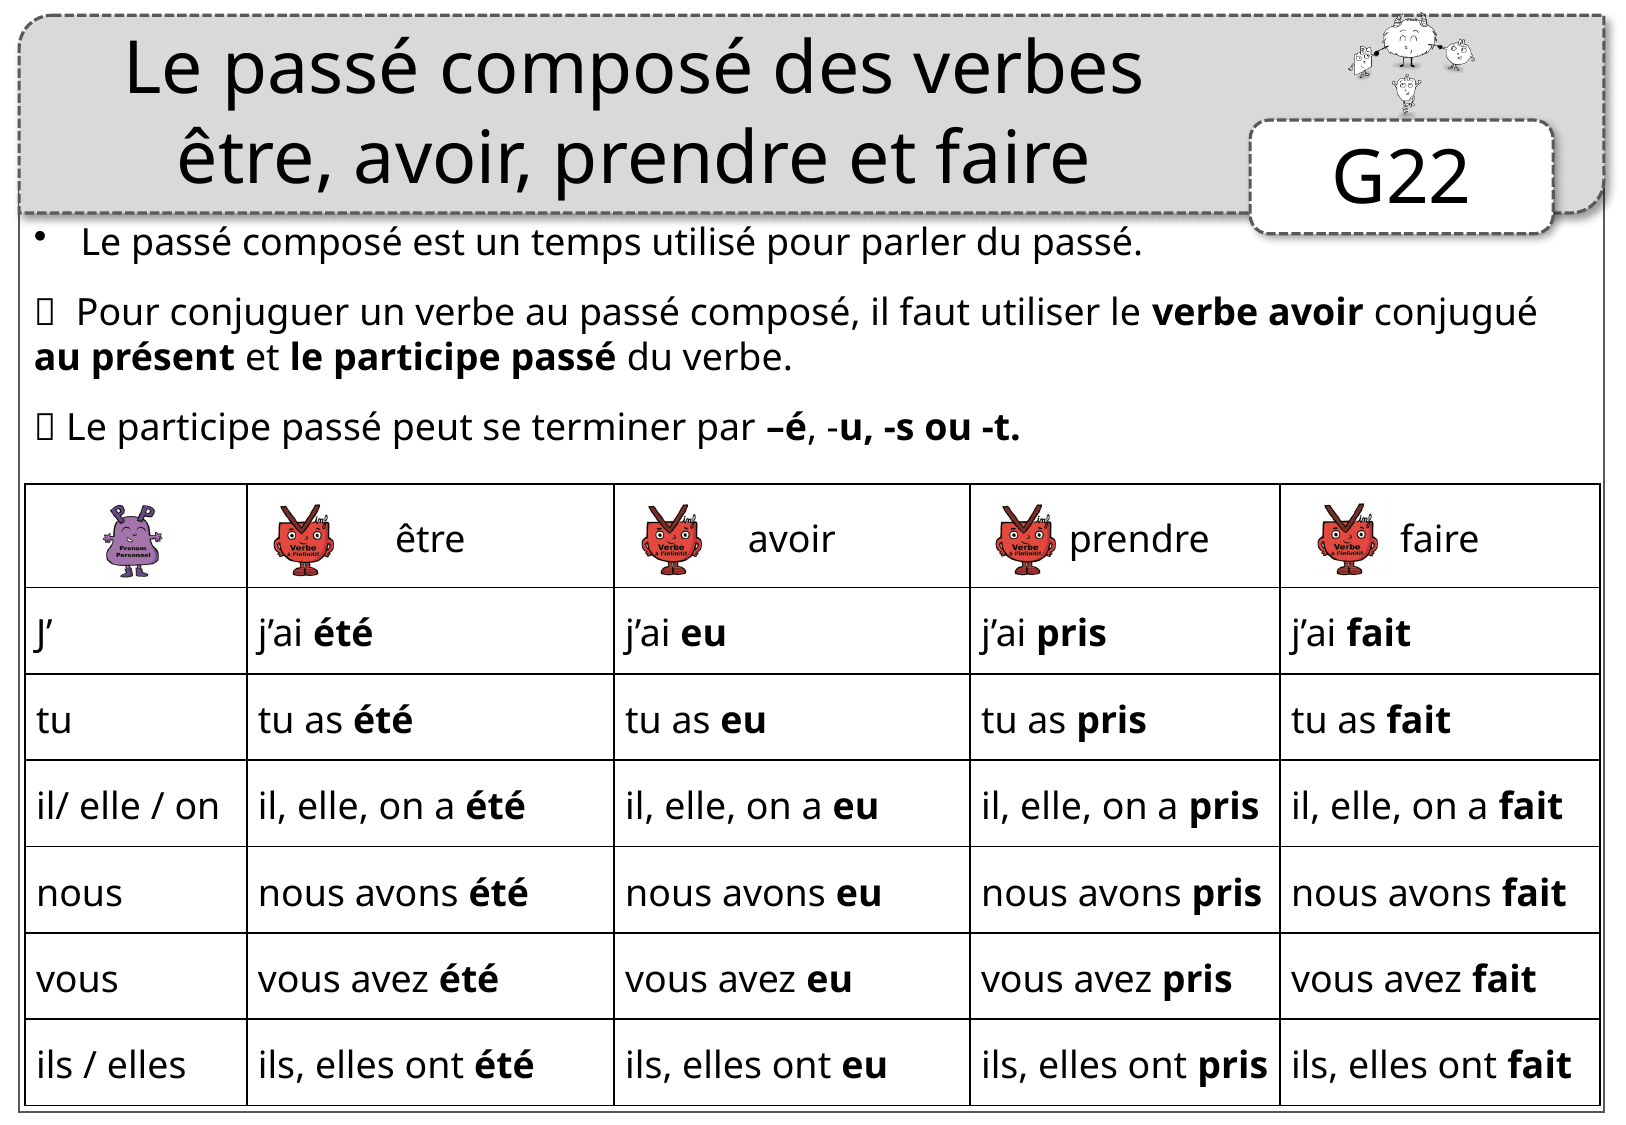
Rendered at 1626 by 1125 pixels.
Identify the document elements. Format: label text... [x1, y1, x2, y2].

table_cell j’ai eu [615, 588, 969, 673]
table_cell tu as fait [1281, 675, 1599, 759]
table_cell il, elle, on a fait [1281, 761, 1599, 846]
table_cell j’ai été [248, 588, 613, 673]
table_cell nous avons fait [1281, 847, 1599, 932]
table_cell J’ [26, 588, 246, 673]
table_cell vous avez pris [971, 934, 1279, 1018]
table_cell vous avez eu [615, 934, 969, 1018]
table_cell tu as été [248, 675, 613, 759]
table_header [26, 485, 246, 587]
table_cell il, elle, on a été [248, 761, 613, 846]
table_cell tu [26, 675, 246, 759]
list Le passé composé des verbes être, avoir, prendre et faire [26, 12, 1243, 210]
table_cell il/ elle / on [26, 761, 246, 846]
table_cell ils, elles ont eu [615, 1020, 969, 1105]
table_header avoir [615, 485, 969, 587]
picture [634, 495, 708, 583]
table_cell nous avons pris [971, 847, 1279, 932]
table_header prendre [971, 485, 1279, 587]
table_header faire [1281, 485, 1599, 587]
table_cell j’ai fait [1281, 588, 1599, 673]
table_cell j’ai pris [971, 588, 1279, 673]
table_cell ils, elles ont fait [1281, 1020, 1599, 1105]
table_cell vous avez été [248, 934, 613, 1018]
table_cell ils, elles ont été [248, 1020, 613, 1105]
picture [988, 495, 1062, 583]
table_cell vous [26, 934, 246, 1018]
list G22 [1250, 122, 1554, 210]
table_header être [248, 485, 613, 587]
table_cell nous [26, 847, 246, 932]
picture [1310, 494, 1384, 583]
table_cell vous avez fait [1281, 934, 1599, 1018]
table_cell tu as pris [971, 675, 1279, 759]
table_cell il, elle, on a pris [971, 761, 1279, 846]
table_cell il, elle, on a eu [615, 761, 969, 846]
picture [101, 498, 163, 583]
table_cell tu as eu [615, 675, 969, 759]
table_cell nous avons été [248, 847, 613, 932]
table_cell ils, elles ont pris [971, 1020, 1279, 1105]
picture [1348, 12, 1475, 121]
table_cell ils / elles [26, 1020, 246, 1105]
text_box Le passé composé est un temps utilisé pour parler du passé.  Pour conjuguer un verbe au passé composé, il faut utiliser le verbe avoir conjugué au présent et le participe passé du verbe.  Le participe passé peut se terminer par –é, -u, -s ou -t. [19, 210, 1599, 456]
picture [266, 495, 340, 583]
table_cell nous avons eu [615, 847, 969, 932]
